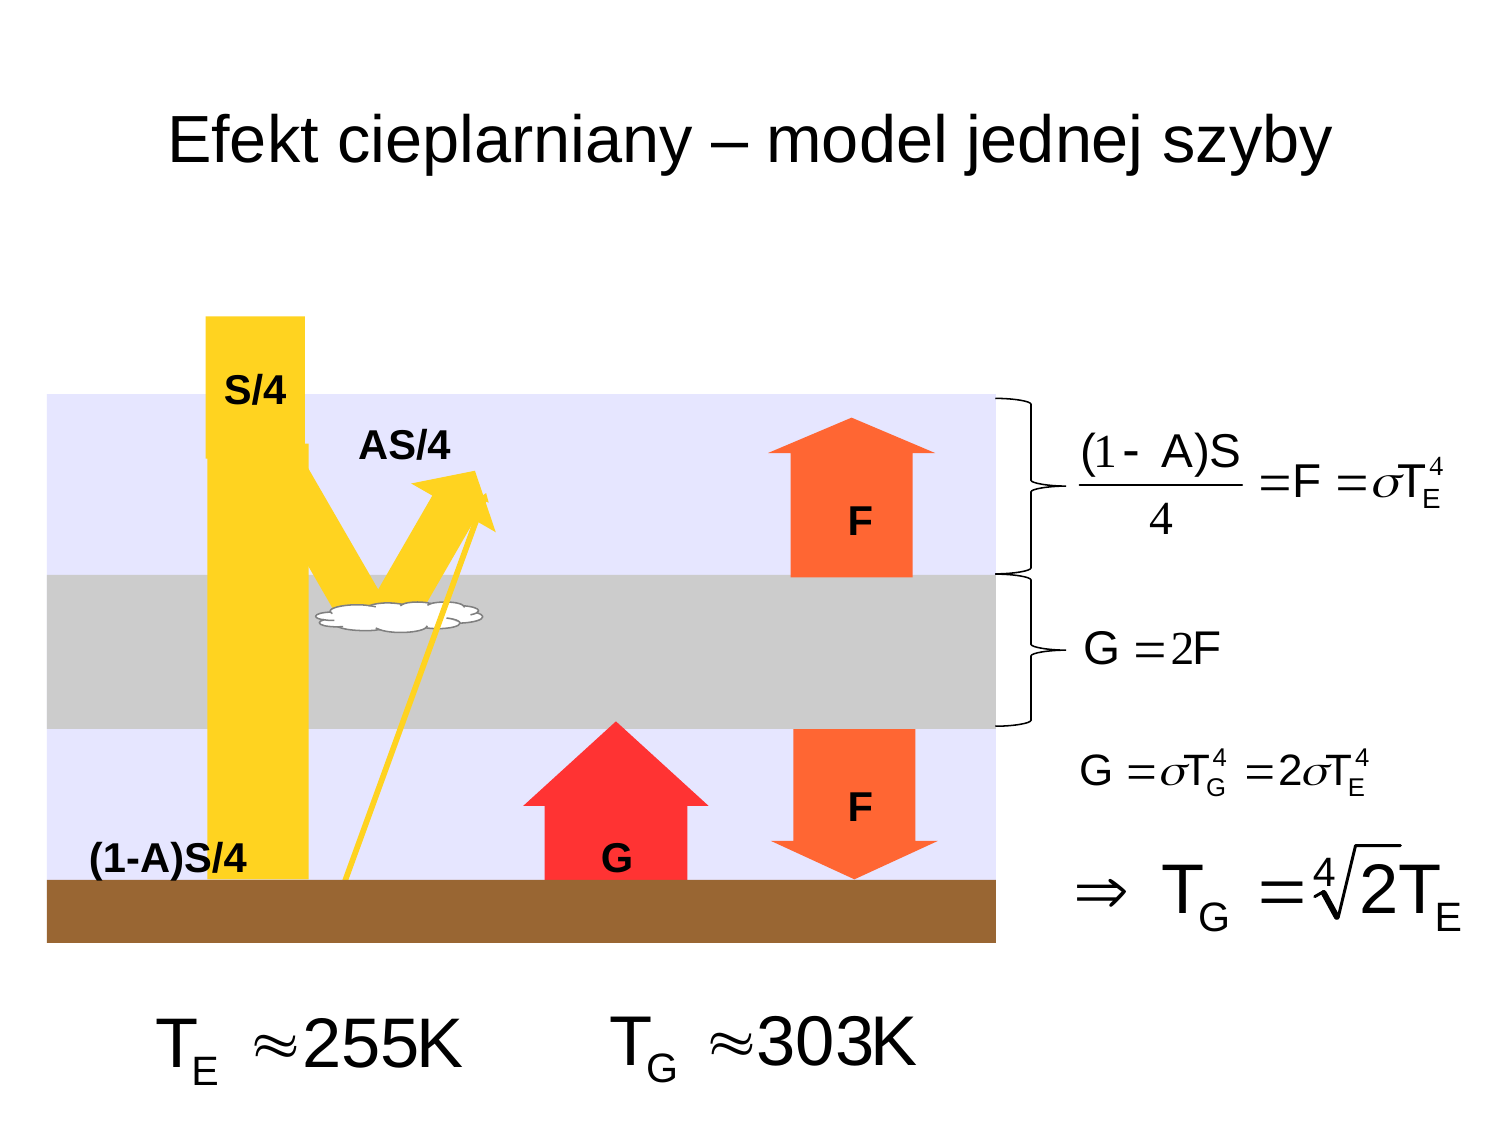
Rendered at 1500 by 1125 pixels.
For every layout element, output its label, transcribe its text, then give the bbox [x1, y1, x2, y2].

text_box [599, 988, 935, 1101]
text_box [46, 316, 997, 944]
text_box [995, 398, 1454, 575]
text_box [145, 991, 475, 1098]
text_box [995, 573, 1230, 727]
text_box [1064, 831, 1477, 950]
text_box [1074, 738, 1380, 809]
text_box Efekt cieplarniany – model jednej szyby [110, 46, 1391, 235]
